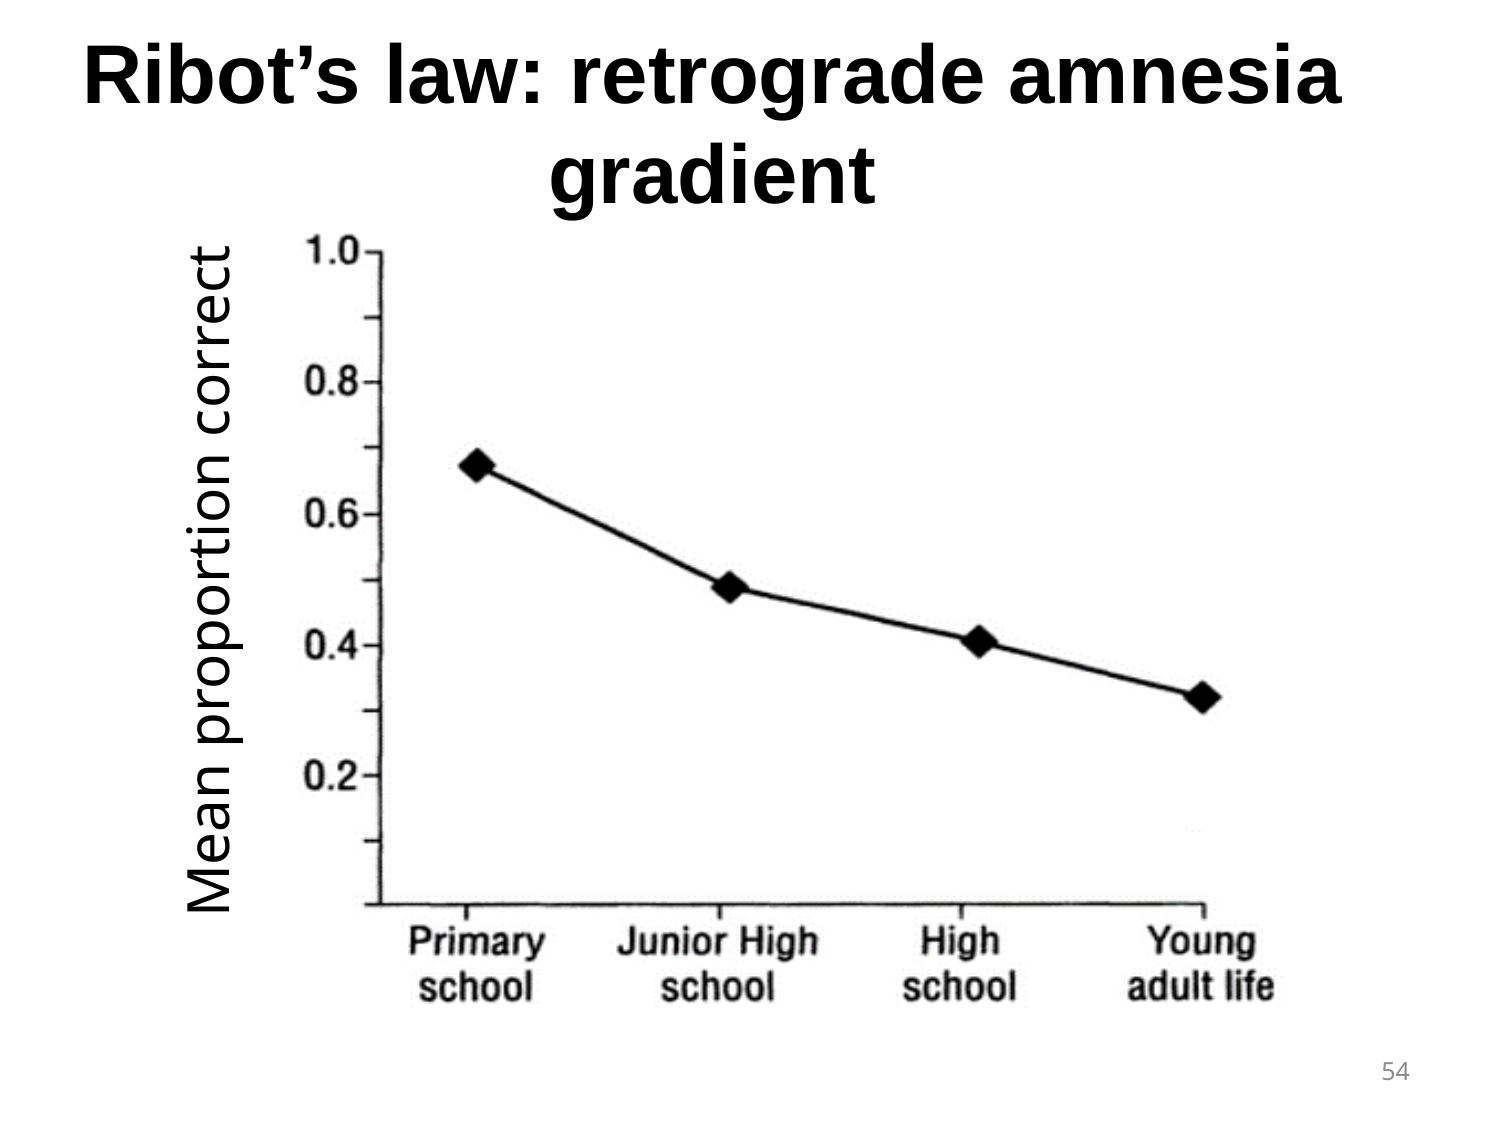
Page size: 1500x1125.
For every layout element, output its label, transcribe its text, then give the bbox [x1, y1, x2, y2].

text_box Mean proportion correct [163, 195, 265, 933]
slide_number 54 [1074, 1042, 1425, 1103]
title Ribot’s law: retrograde amnesia gradient [37, 0, 1388, 242]
picture [287, 188, 1363, 1013]
